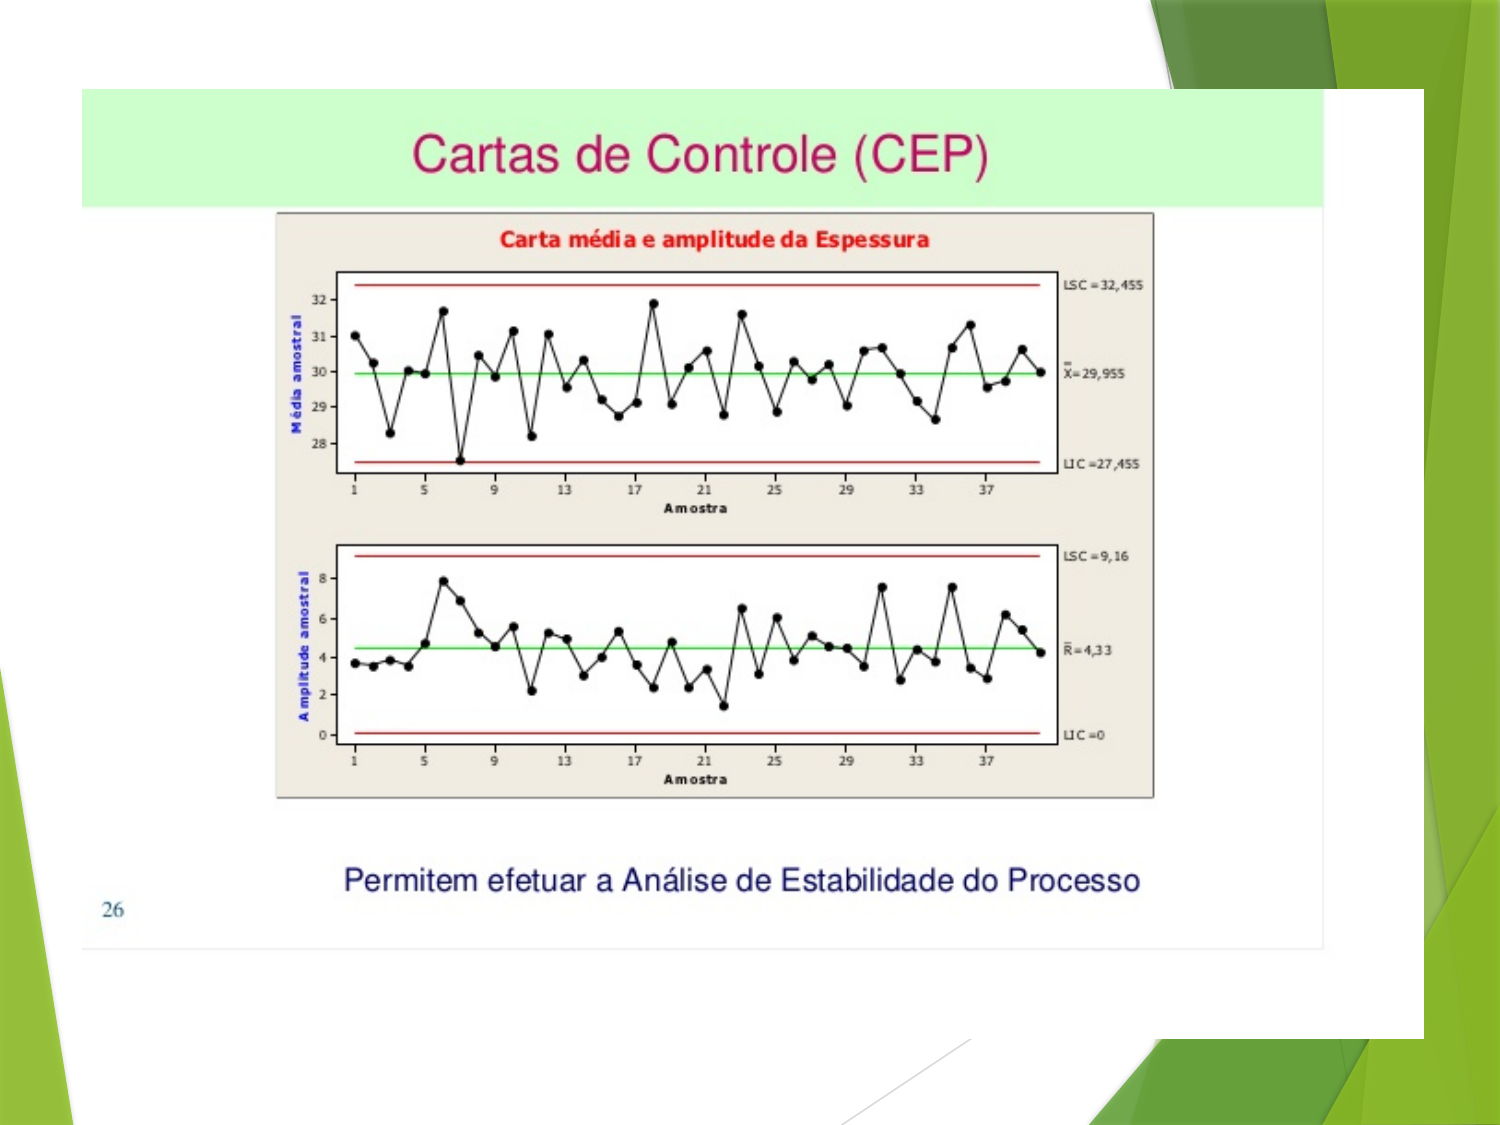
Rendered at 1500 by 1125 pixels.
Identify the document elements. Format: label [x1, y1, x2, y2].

picture [81, 89, 1424, 1040]
